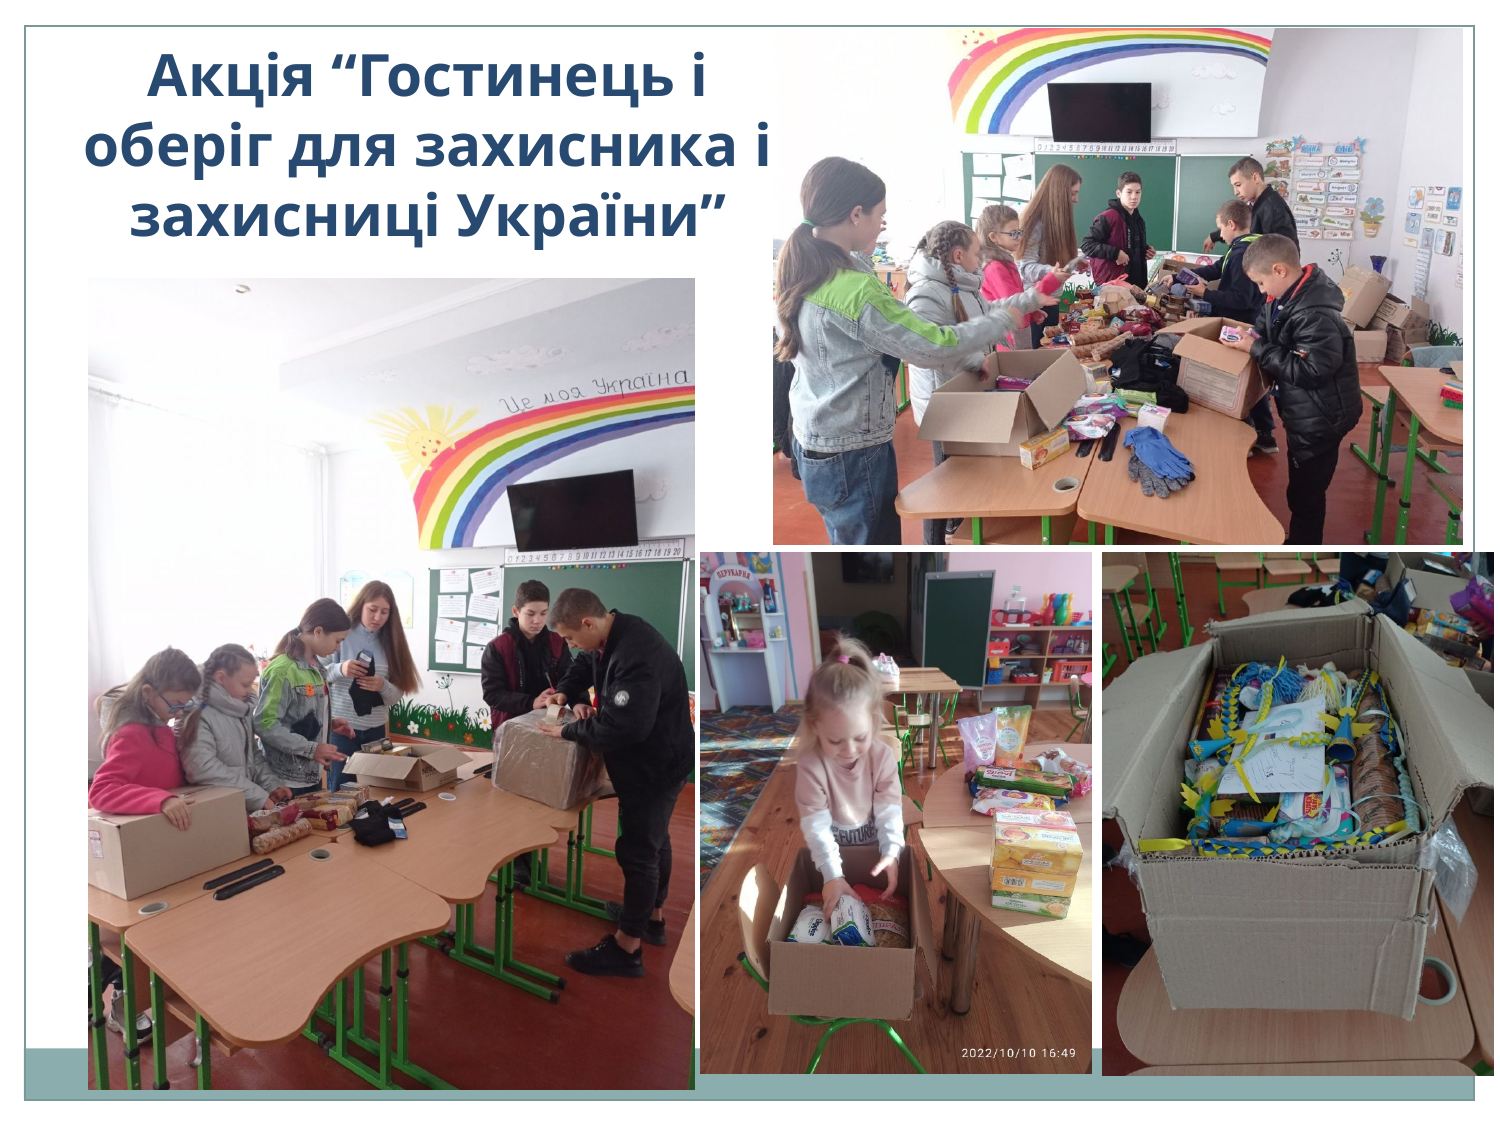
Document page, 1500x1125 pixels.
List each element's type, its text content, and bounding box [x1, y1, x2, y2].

picture [700, 552, 1093, 1075]
picture [88, 278, 696, 1090]
picture [1101, 552, 1494, 1077]
text_box Акція “Гостинець і оберіг для захисника і захисниці України” [53, 30, 768, 256]
picture [773, 28, 1464, 545]
